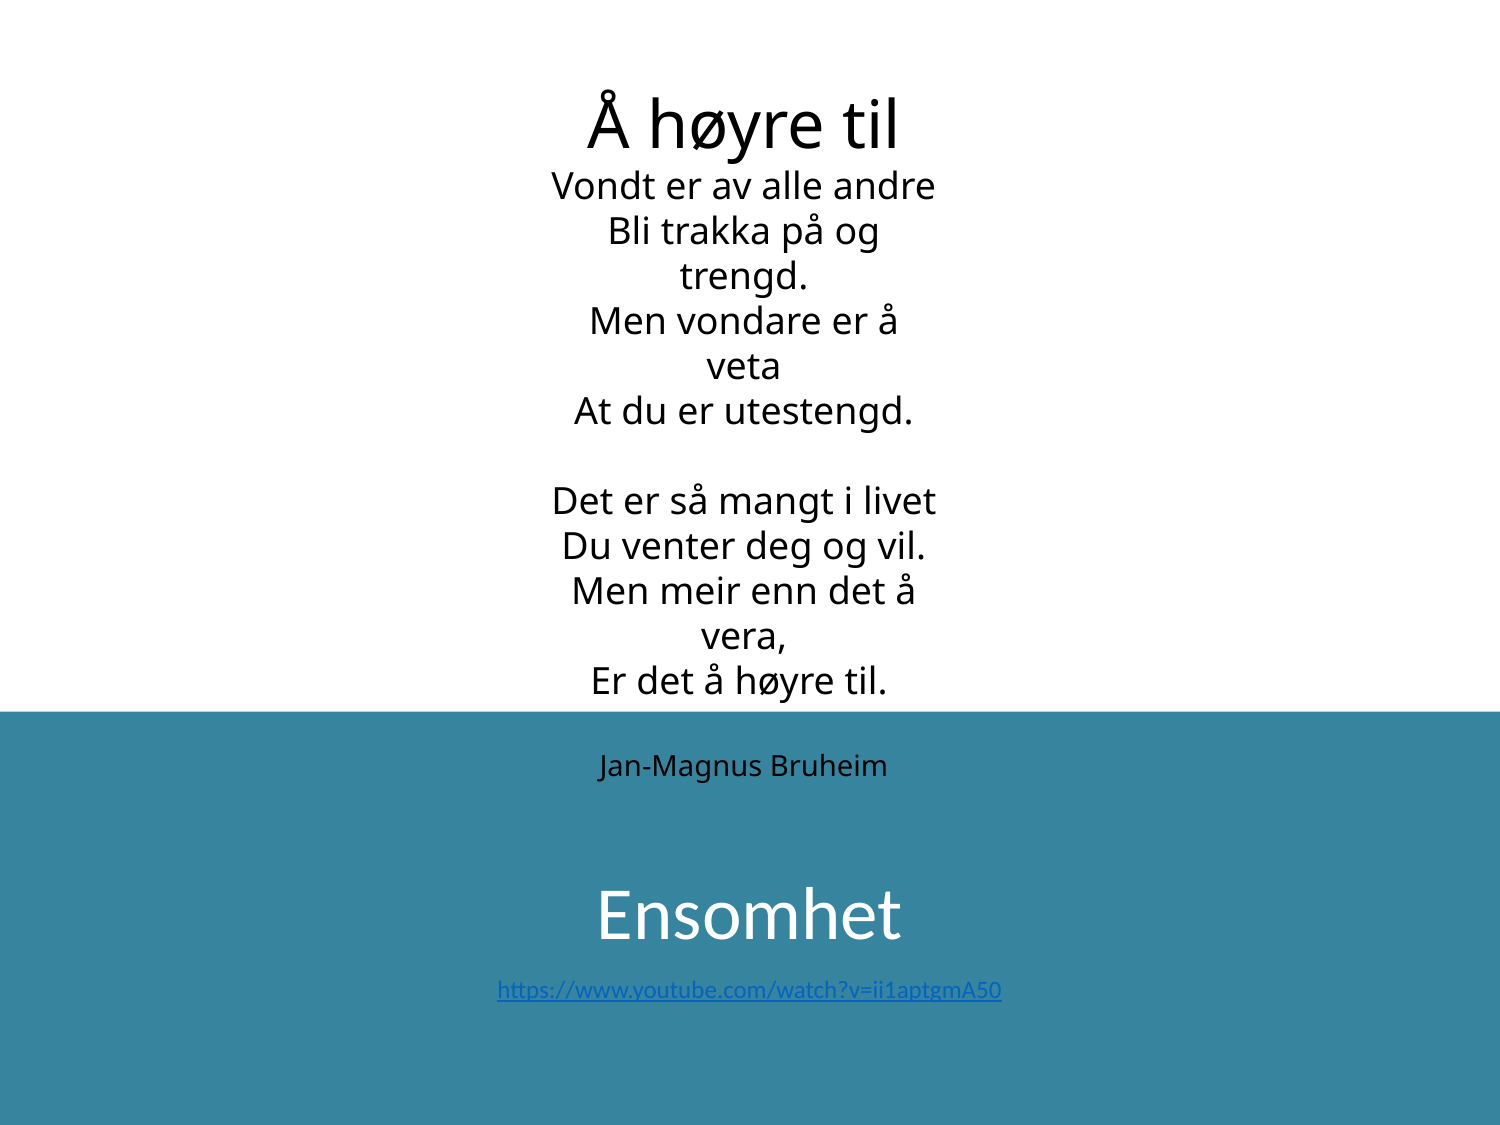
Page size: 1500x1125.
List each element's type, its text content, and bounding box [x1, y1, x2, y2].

text_box Å høyre til Vondt er av alle andre Bli trakka på og trengd. Men vondare er å veta At du er utestengd. Det er så mangt i livet Du venter deg og vil. Men meir enn det å vera, Er det å høyre til. Jan-Magnus Bruheim [533, 74, 955, 790]
subtitle Ensomhet https://www.youtube.com/watch?v=ii1aptgmA50 [0, 711, 1500, 1125]
